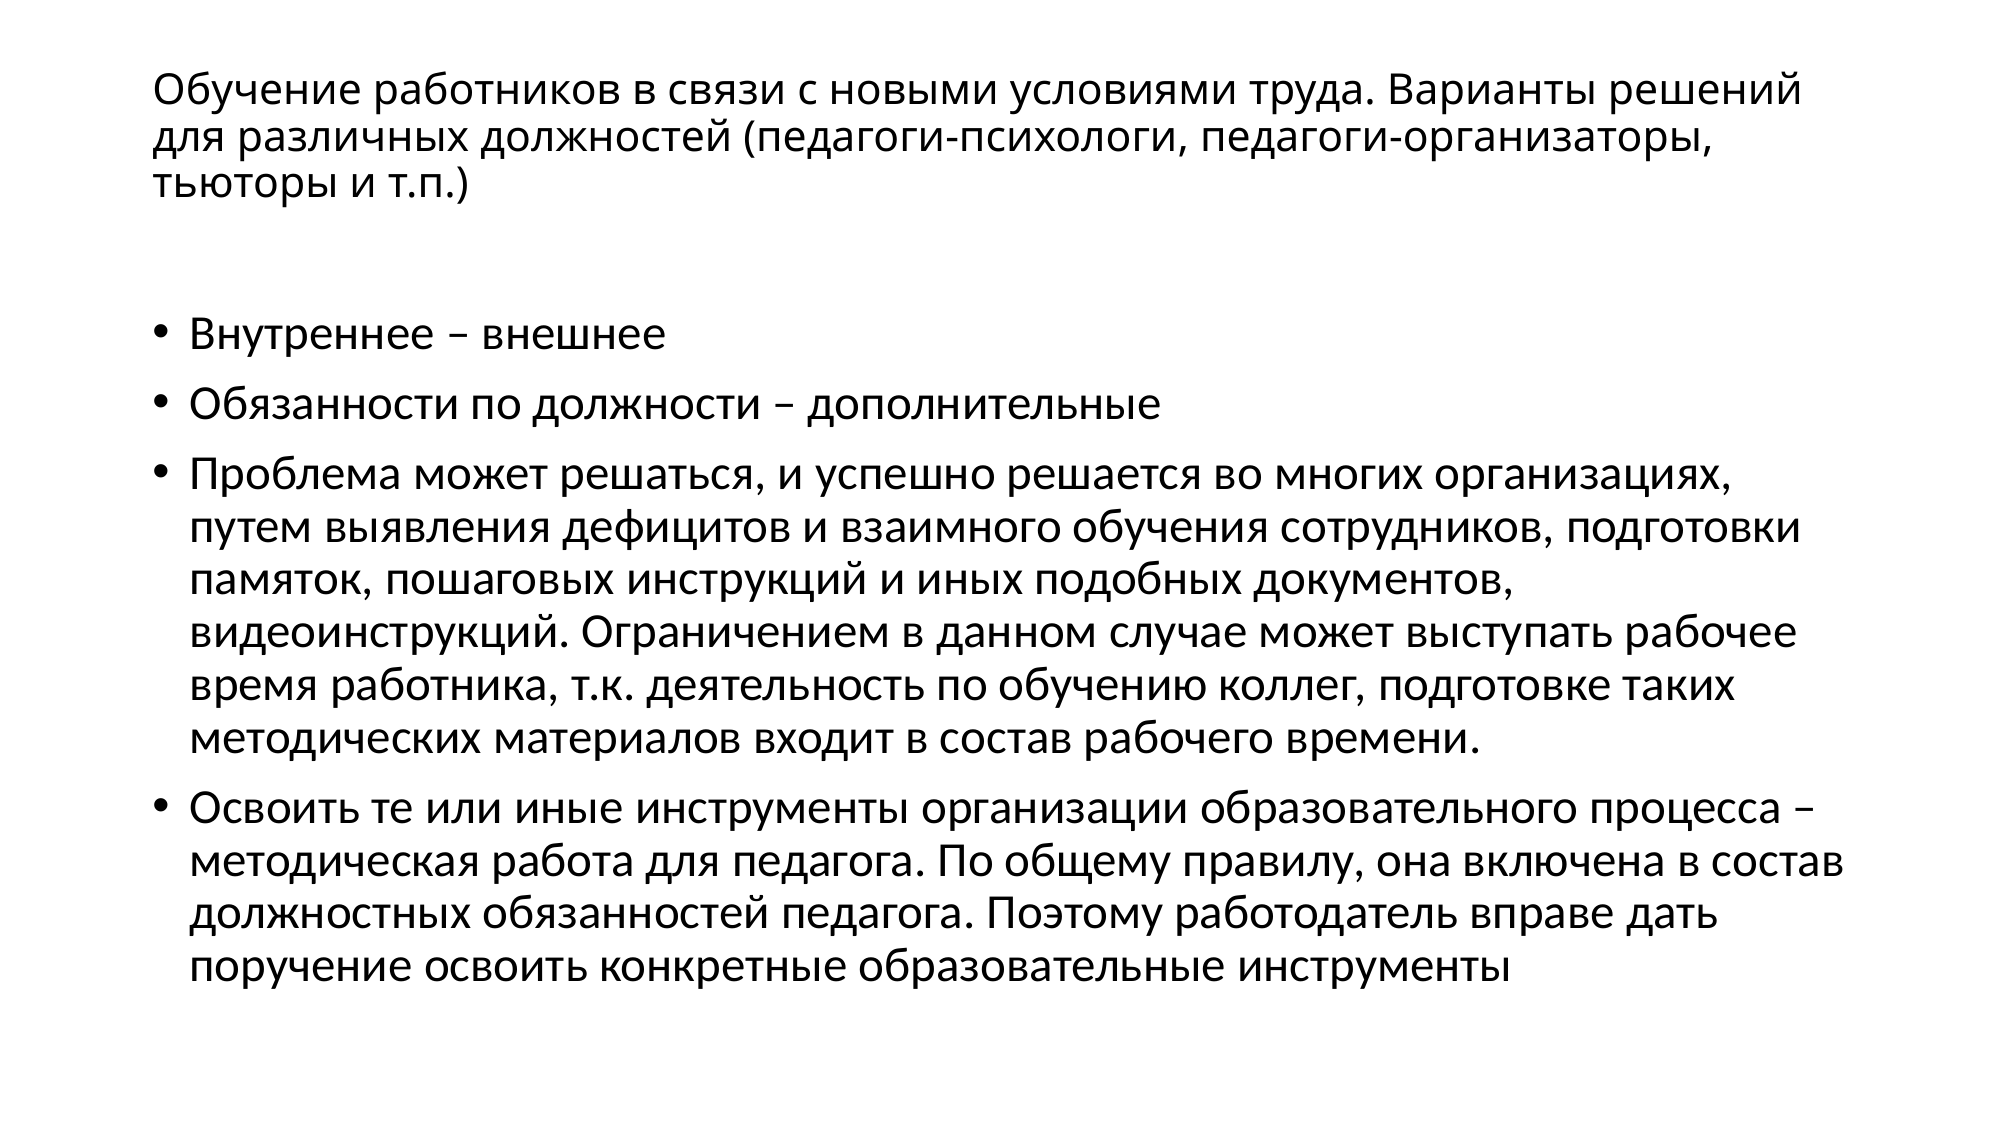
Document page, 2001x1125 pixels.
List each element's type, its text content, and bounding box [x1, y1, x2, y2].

title Обучение работников в связи с новыми условиями труда. Варианты решений для различных должностей (педагоги-психологи, педагоги-организаторы, тьюторы и т.п.) [137, 59, 1863, 278]
list Внутреннее – внешнее Обязанности по должности – дополнительные Проблема может решаться, и успешно решается во многих организациях, путем выявления дефицитов и взаимного обучения сотрудников, подготовки памяток, пошаговых инструкций и иных подобных документов, видеоинструкций. Ограничением в данном случае может выступать рабочее время работника, т.к. деятельность по обучению коллег, подготовке таких методических материалов входит в состав рабочего времени. Освоить те или иные инструменты организации образовательного процесса –методическая работа для педагога. По общему правилу, она включена в состав должностных обязанностей педагога. Поэтому работодатель вправе дать поручение освоить конкретные образовательные инструменты [137, 299, 1863, 1014]
